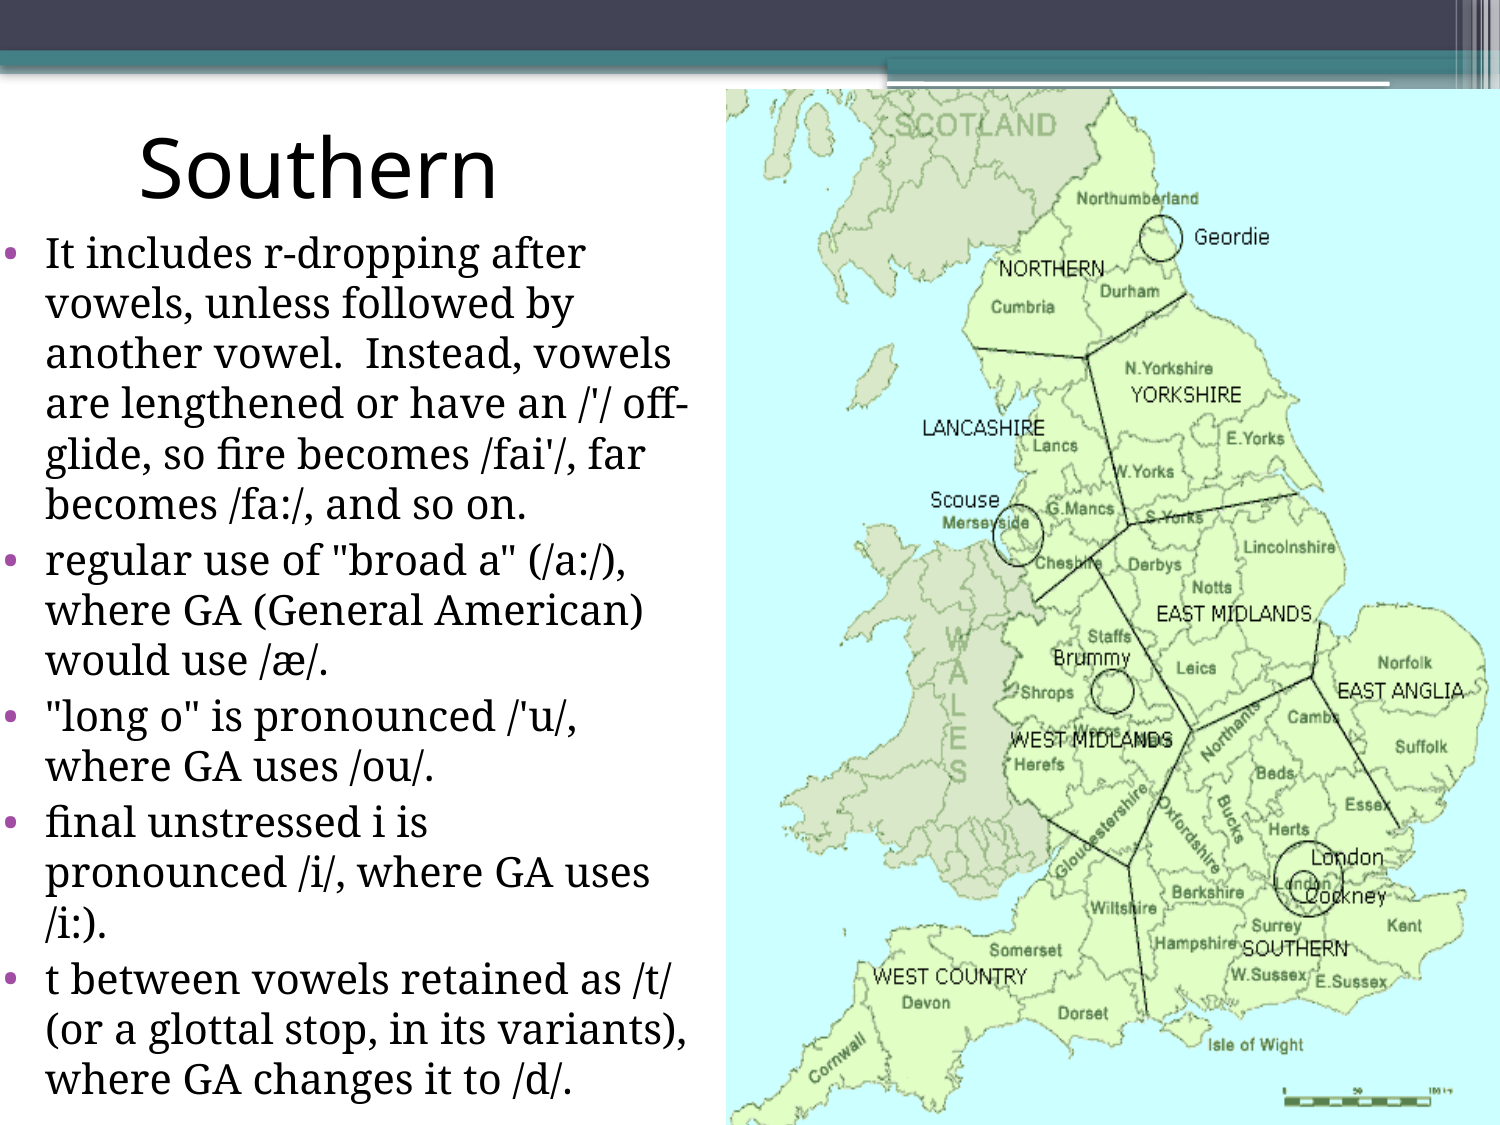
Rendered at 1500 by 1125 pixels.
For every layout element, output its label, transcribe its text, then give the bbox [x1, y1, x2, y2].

title Southern [123, 78, 575, 219]
list It includes r-dropping after vowels, unless followed by another vowel. Instead, vowels are lengthened or have an /'/ off-glide, so fire becomes /fai'/, far becomes /fa:/, and so on. regular use of "broad a" (/a:/), where GA (General American) would use /æ/. "long o" is pronounced /'u/, where GA uses /ou/. final unstressed i is pronounced /i/, where GA uses /i:). t between vowels retained as /t/ (or a glottal stop, in its variants), where GA changes it to /d/. [0, 219, 719, 1035]
picture [726, 89, 1500, 1125]
